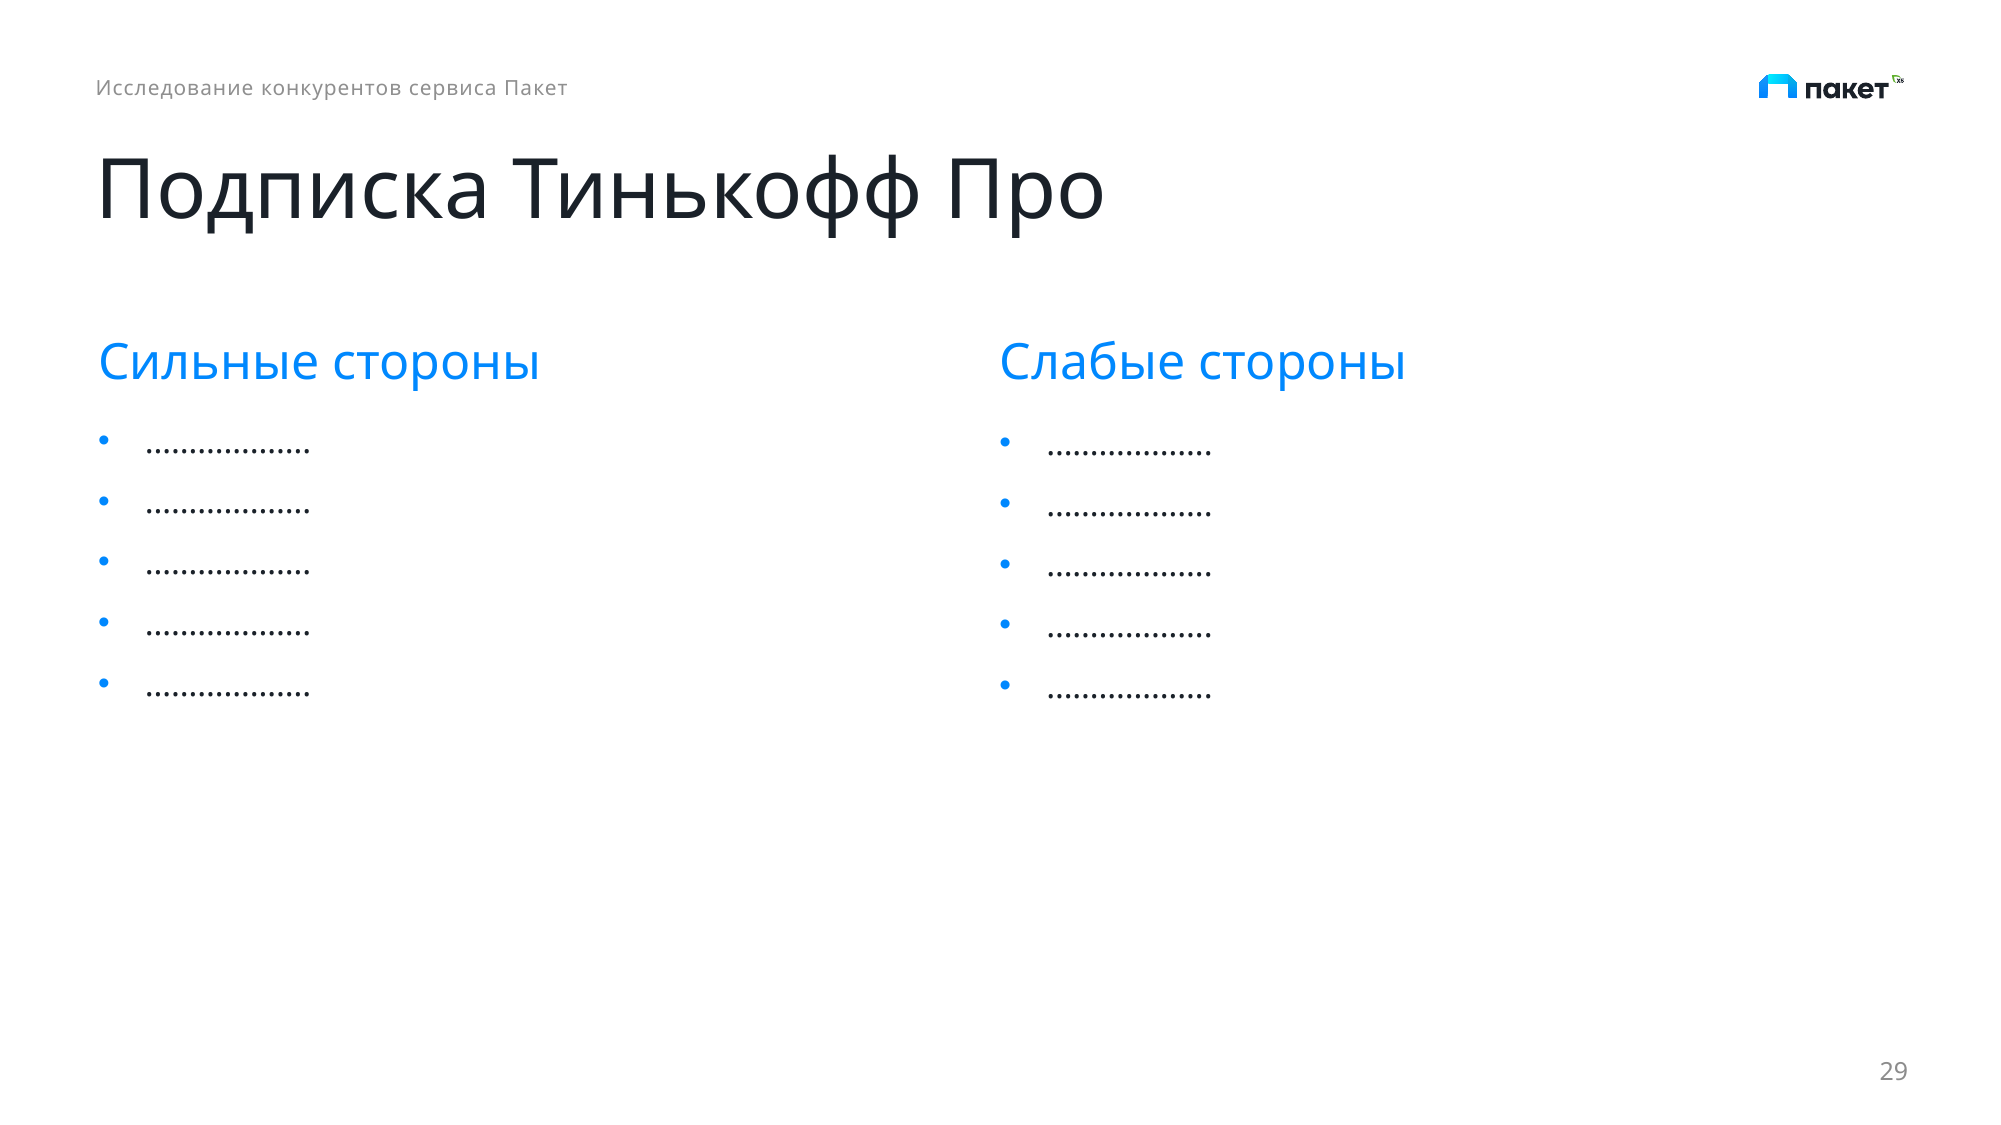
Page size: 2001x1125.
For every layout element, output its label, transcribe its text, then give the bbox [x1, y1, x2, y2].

list Слабые стороны [999, 321, 1827, 398]
text_box ………………. ………………. ………………. ………………. ………………. [999, 414, 1826, 713]
slide_number 29 [1473, 1042, 1923, 1103]
list Сильные стороны [98, 321, 925, 398]
title Подписка Тинькофф Про [80, 138, 1904, 342]
list ………………. ………………. ………………. ………………. ………………. [98, 412, 925, 714]
footer Исследование конкурентов сервиса Пакет [80, 67, 1026, 106]
